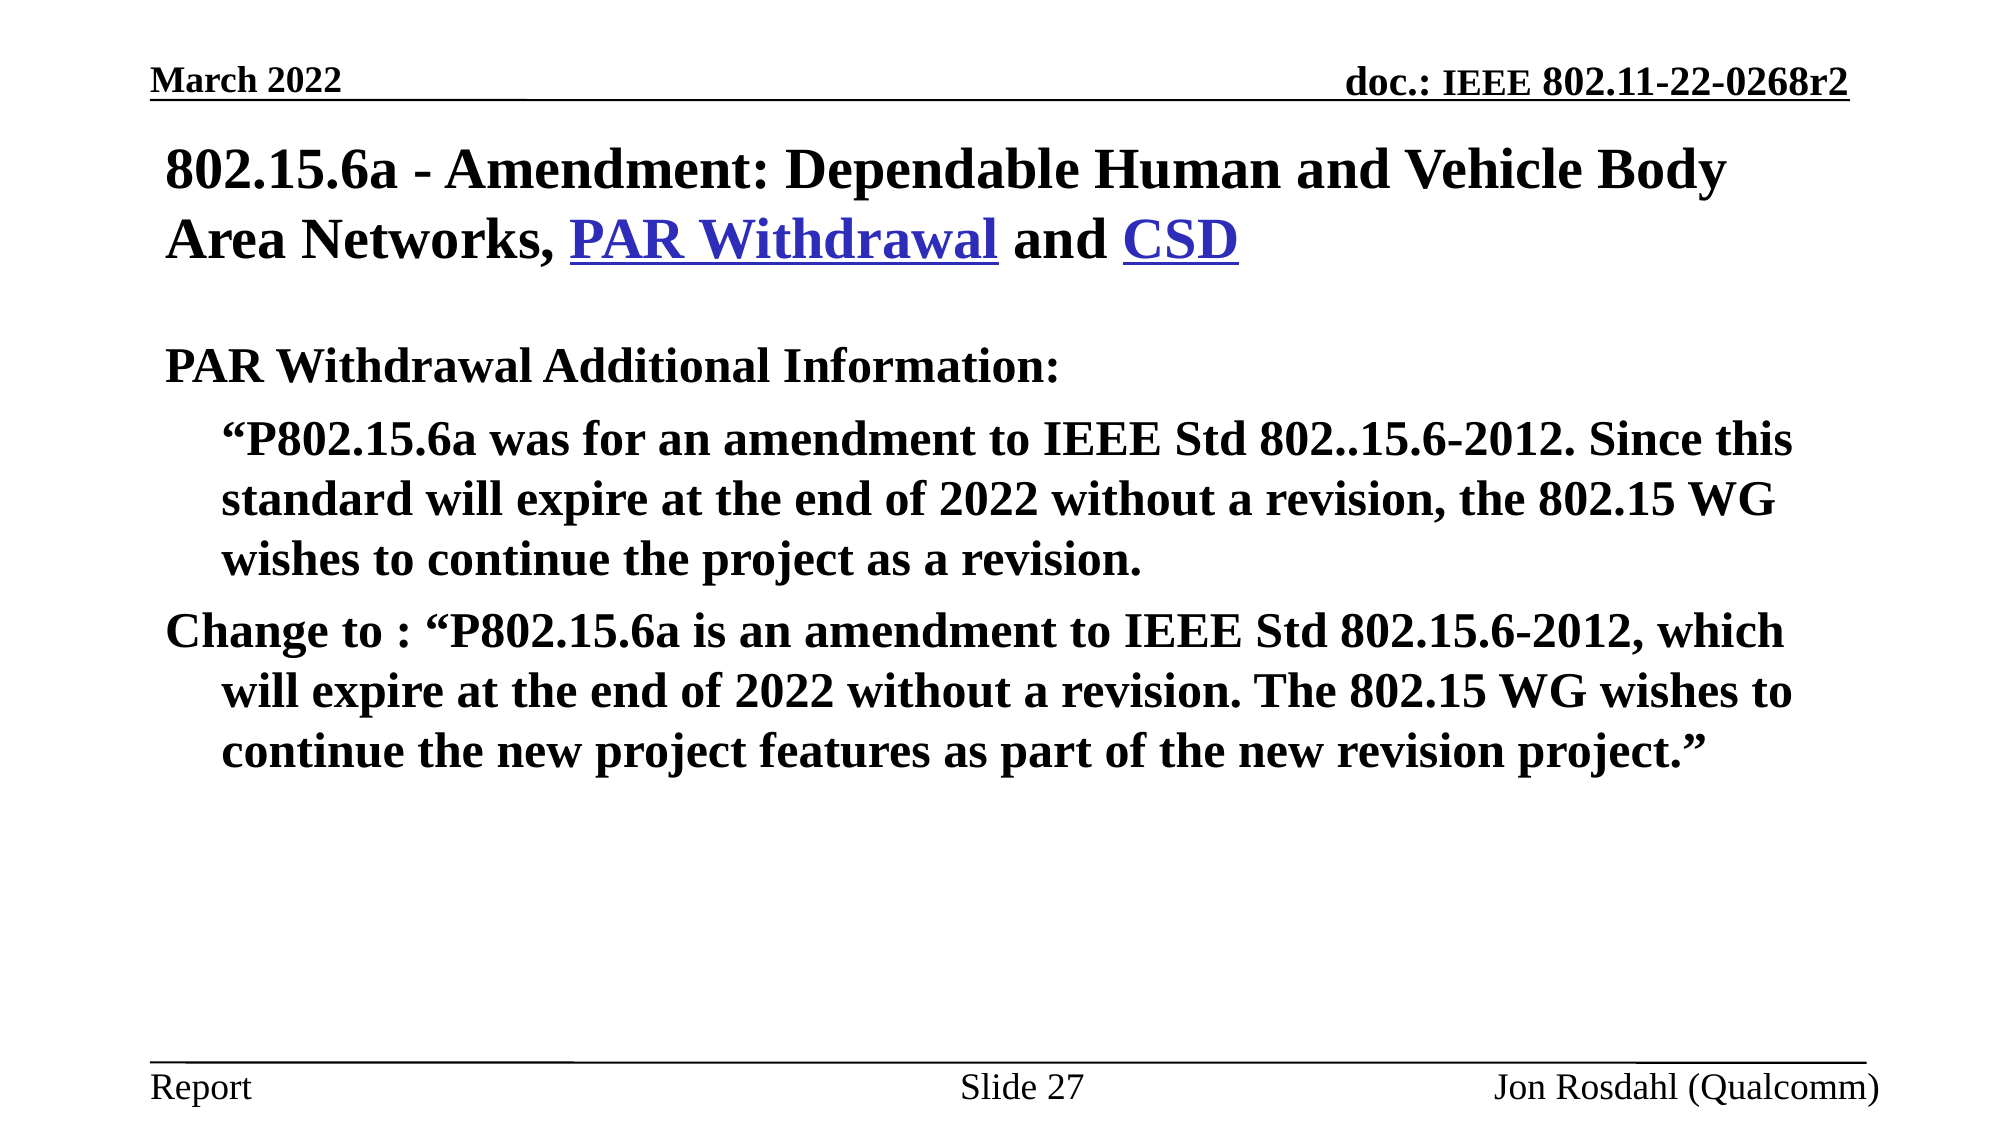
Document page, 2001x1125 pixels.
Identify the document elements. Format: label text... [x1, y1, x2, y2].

slide_number Slide 27 [950, 1061, 1095, 1125]
footer Jon Rosdahl (Qualcomm) [1436, 1061, 1881, 1108]
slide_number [149, 49, 431, 100]
title 802.15.6a - Amendment: Dependable Human and Vehicle Body Area Networks, PAR Withdrawal and CSD [149, 112, 1850, 288]
list PAR Withdrawal Additional Information: “P802.15.6a was for an amendment to IEEE Std 802..15.6-2012. Since this standard will expire at the end of 2022 without a revision, the 802.15 WG wishes to continue the project as a revision. Change to : “P802.15.6a is an amendment to IEEE Std 802.15.6-2012, which will expire at the end of 2022 without a revision. The 802.15 WG wishes to continue the new project features as part of the new revision project.” [149, 324, 1850, 1000]
